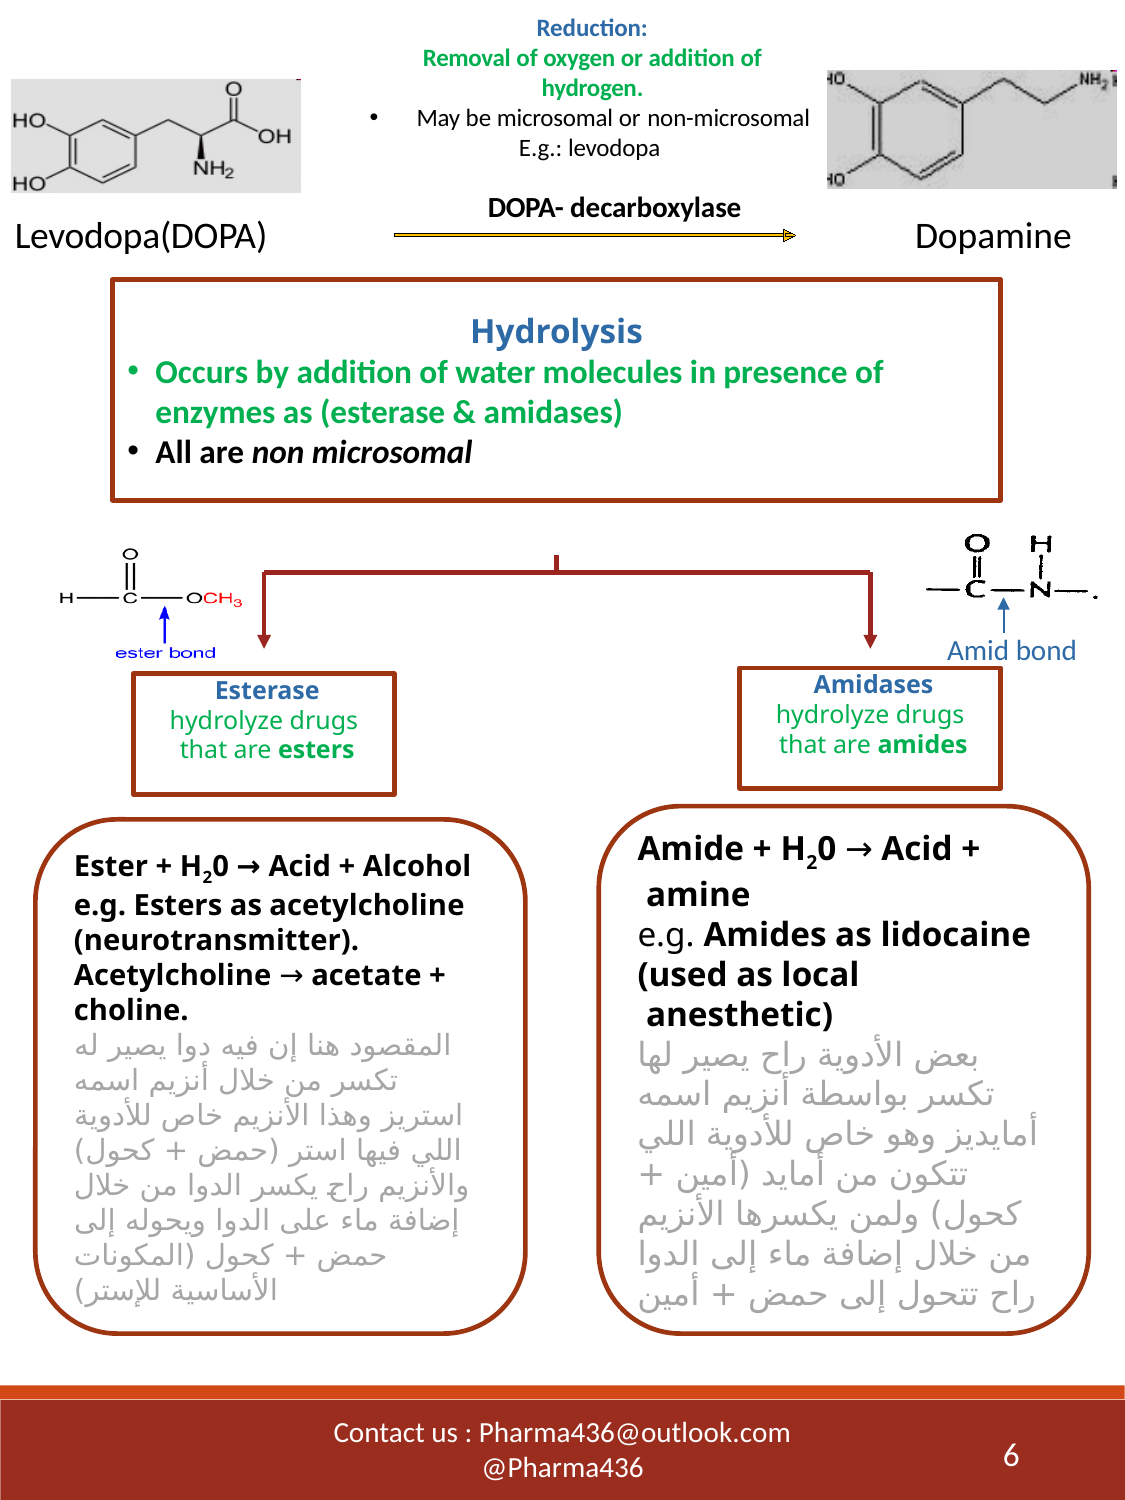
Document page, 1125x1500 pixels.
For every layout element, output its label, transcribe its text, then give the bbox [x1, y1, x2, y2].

text_box Amidases hydrolyze drugs that are amides [738, 667, 1002, 790]
text_box Ester + H20 → Acid + Alcohol e.g. Esters as acetylcholine (neurotransmitter). Acetylcholine → acetate + choline. المقصود هنا إن فيه دوا يصير له تكسر من خلال أنزيم اسمه استريز وهذا الأنزيم خاص للأدوية اللي فيها استر (حمض + كحول) والأنزيم راح يكسر الدوا من خلال إضافة ماء على الدوا ويحوله إلى حمض + كحول (المكونات الأساسية للإستر) [34, 818, 527, 1335]
text_box DOPA- decarboxylase [471, 181, 757, 232]
text_box [38, 547, 243, 668]
text_box Hydrolysis Occurs by addition of water molecules in presence of enzymes as (esterase & amidases) All are non microsomal [111, 278, 1002, 501]
picture [10, 78, 301, 194]
text_box Reduction: Removal of oxygen or addition of hydrogen. May be microsomal or non-microsomal E.g.: levodopa [160, 4, 830, 199]
text_box [892, 518, 1109, 610]
text_box Amid bond [932, 623, 1092, 674]
slide_number 6 [913, 1412, 1035, 1493]
text_box Levodopa(DOPA) Dopamine [0, 203, 1125, 264]
text_box Esterase hydrolyze drugs that are esters [132, 672, 396, 796]
picture [826, 70, 1117, 189]
text_box Contact us : Pharma436@outlook.com @Pharma436 [265, 1405, 860, 1491]
text_box Amide + H20 → Acid + amine e.g. Amides as lidocaine (used as local anesthetic) بعض الأدوية راح يصير لها تكسر بواسطة أنزيم اسمه أمايديز وهو خاص للأدوية اللي تتكون من أمايد (أمين + كحول) ولمن يكسرها الأنزيم من خلال إضافة ماء إلى الدوا راح تتحول إلى حمض + أمين [597, 804, 1091, 1335]
